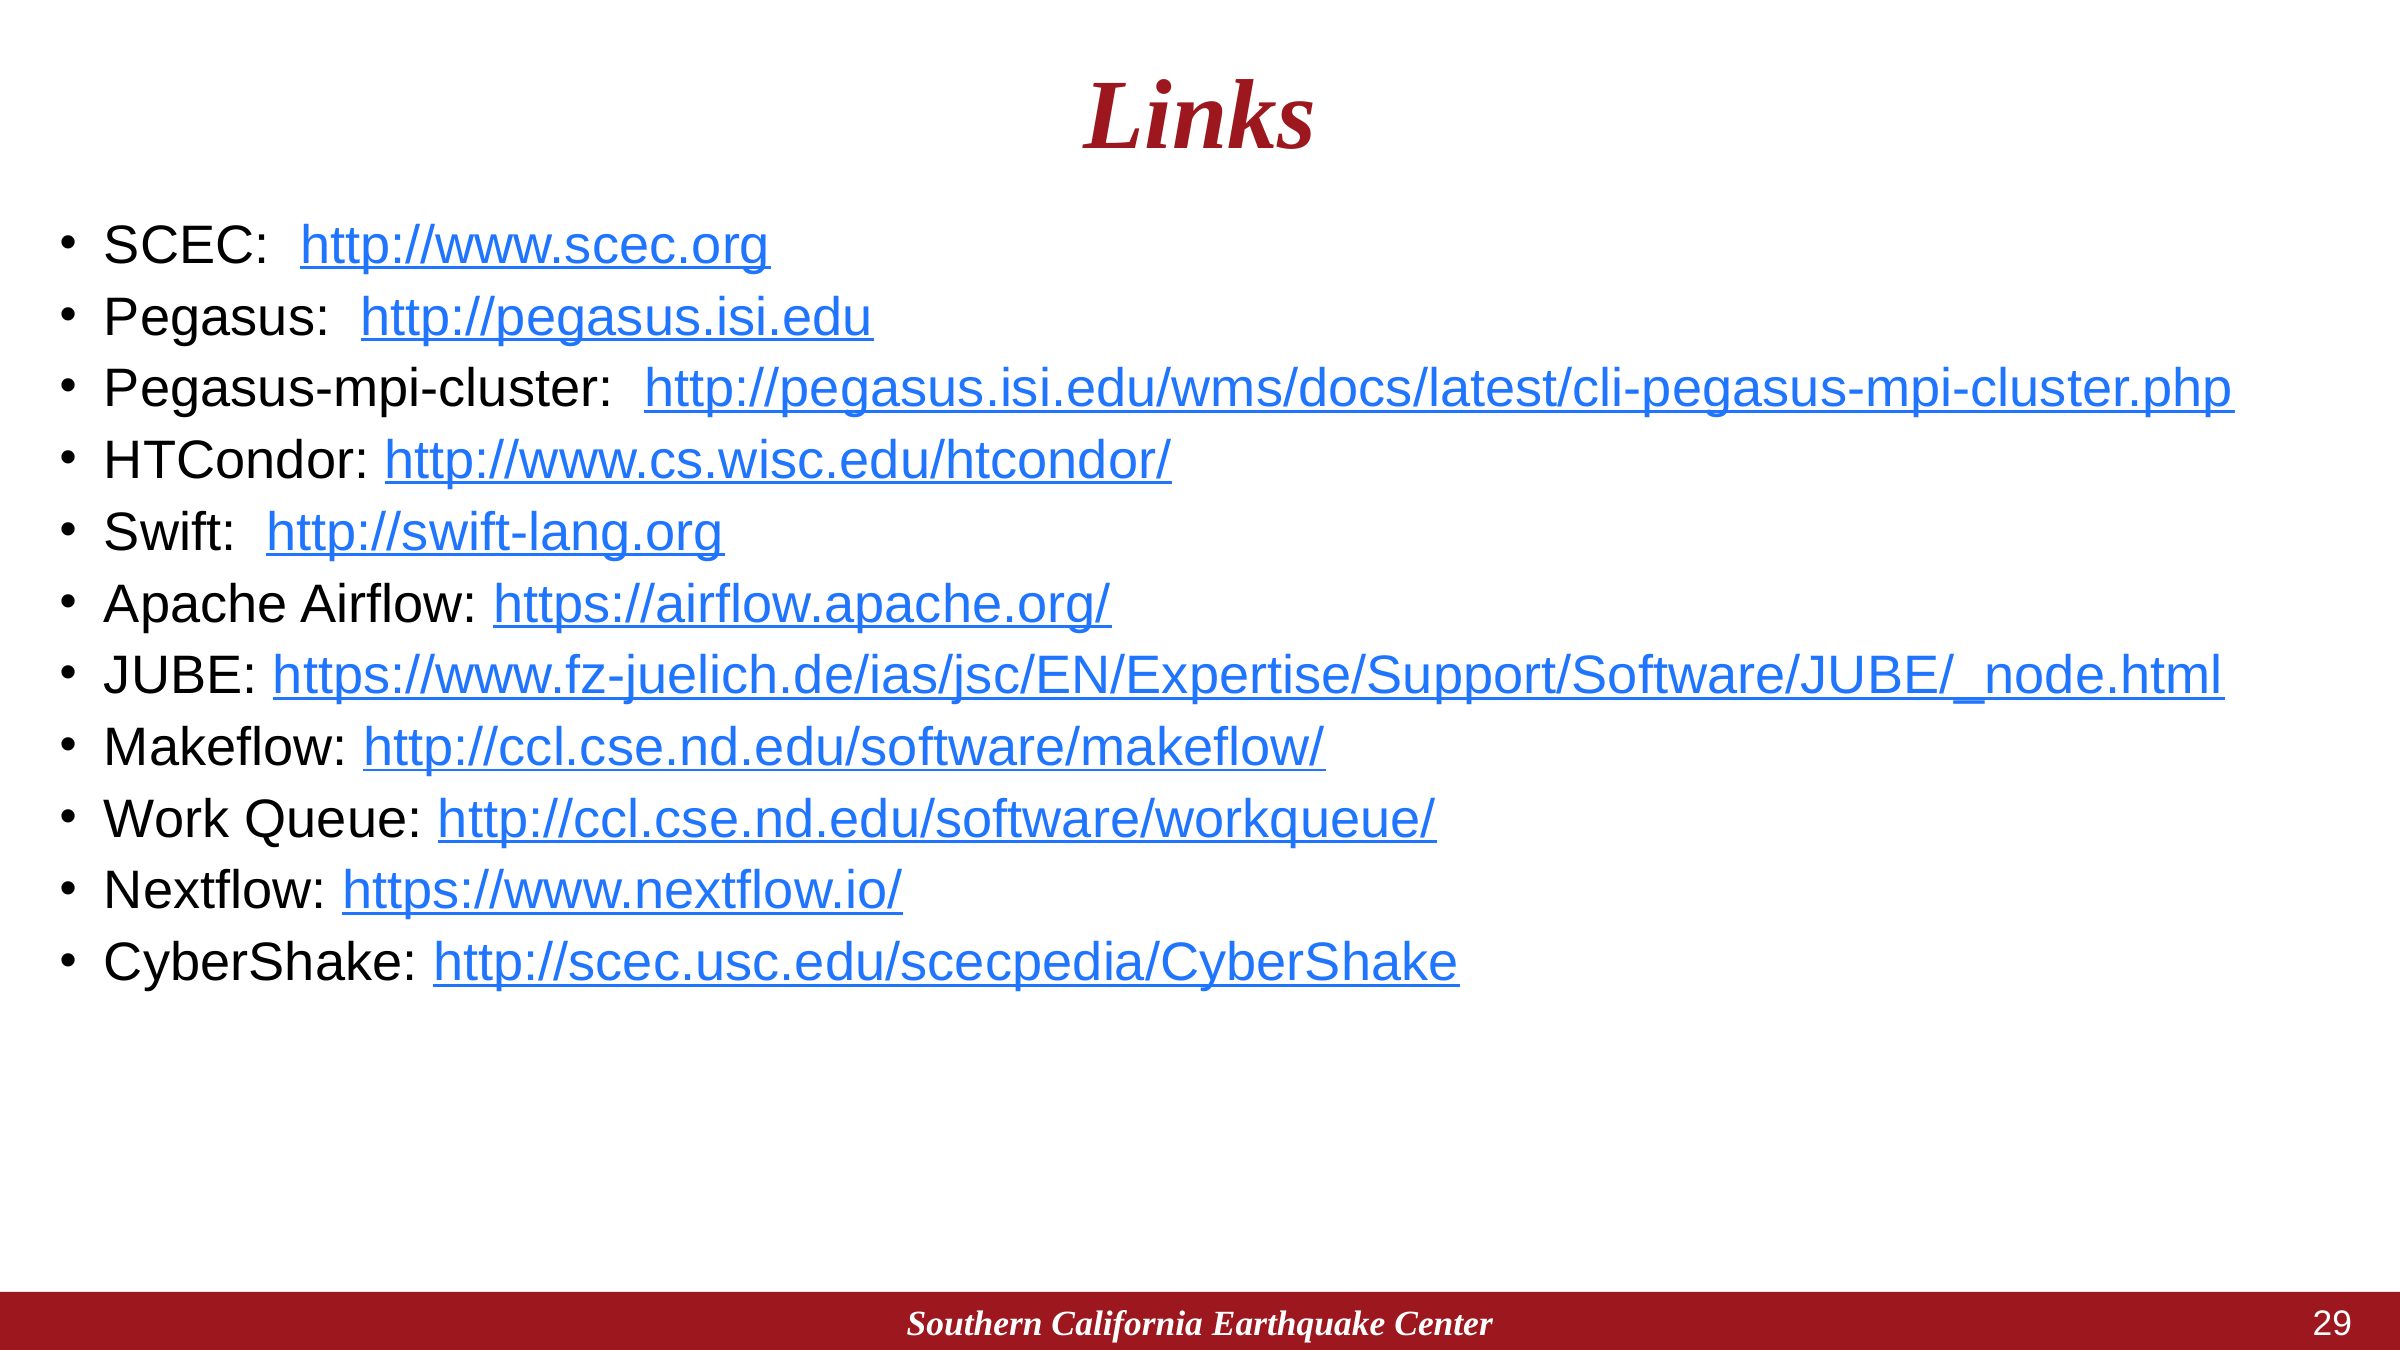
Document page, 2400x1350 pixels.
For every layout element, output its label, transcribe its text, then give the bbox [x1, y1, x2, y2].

footer Southern California Earthquake Center [794, 1285, 1606, 1350]
slide_number 28 [2145, 1303, 2371, 1339]
list SCEC: http://www.scec.org Pegasus: http://pegasus.isi.edu Pegasus-mpi-cluster: http://pegasus.isi.edu/wms/docs/latest/cli-pegasus-mpi-cluster.php HTCondor: http://www.cs.wisc.edu/htcondor/ Swift: http://swift-lang.org Apache Airflow: https://airflow.apache.org/ JUBE: https://www.fz-juelich.de/ias/jsc/EN/Expertise/Support/Software/JUBE/_node.html Makeflow: http://ccl.cse.nd.edu/software/makeflow/ Work Queue: http://ccl.cse.nd.edu/software/workqueue/ Nextflow: https://www.nextflow.io/ CyberShake: http://scec.usc.edu/scecpedia/CyberShake [39, 200, 2385, 1260]
title Links [59, 54, 2341, 180]
